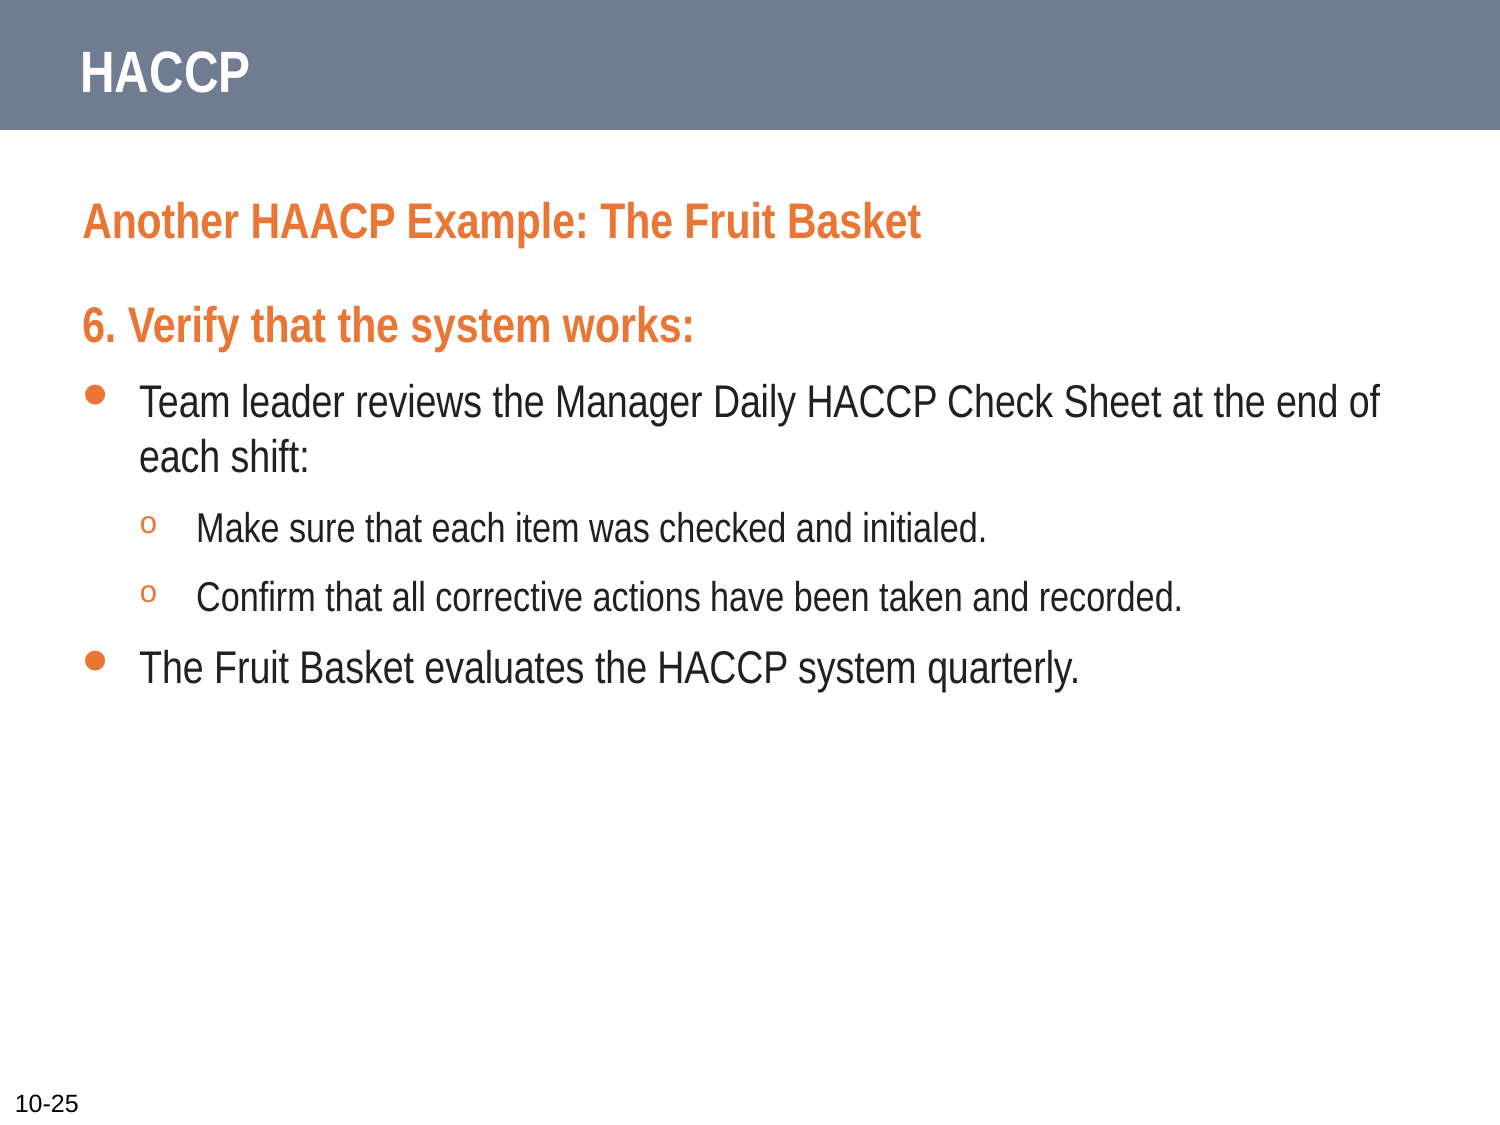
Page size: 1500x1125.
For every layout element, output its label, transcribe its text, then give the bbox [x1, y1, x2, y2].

text_box 10-25 [0, 1050, 94, 1125]
list Another HAACP Example: The Fruit Basket 6. Verify that the system works: Team leader reviews the Manager Daily HACCP Check Sheet at the end of each shift: Make sure that each item was checked and initialed. Confirm that all corrective actions have been taken and recorded. The Fruit Basket evaluates the HACCP system quarterly. [67, 187, 1416, 1005]
title HACCP [65, 26, 1429, 112]
